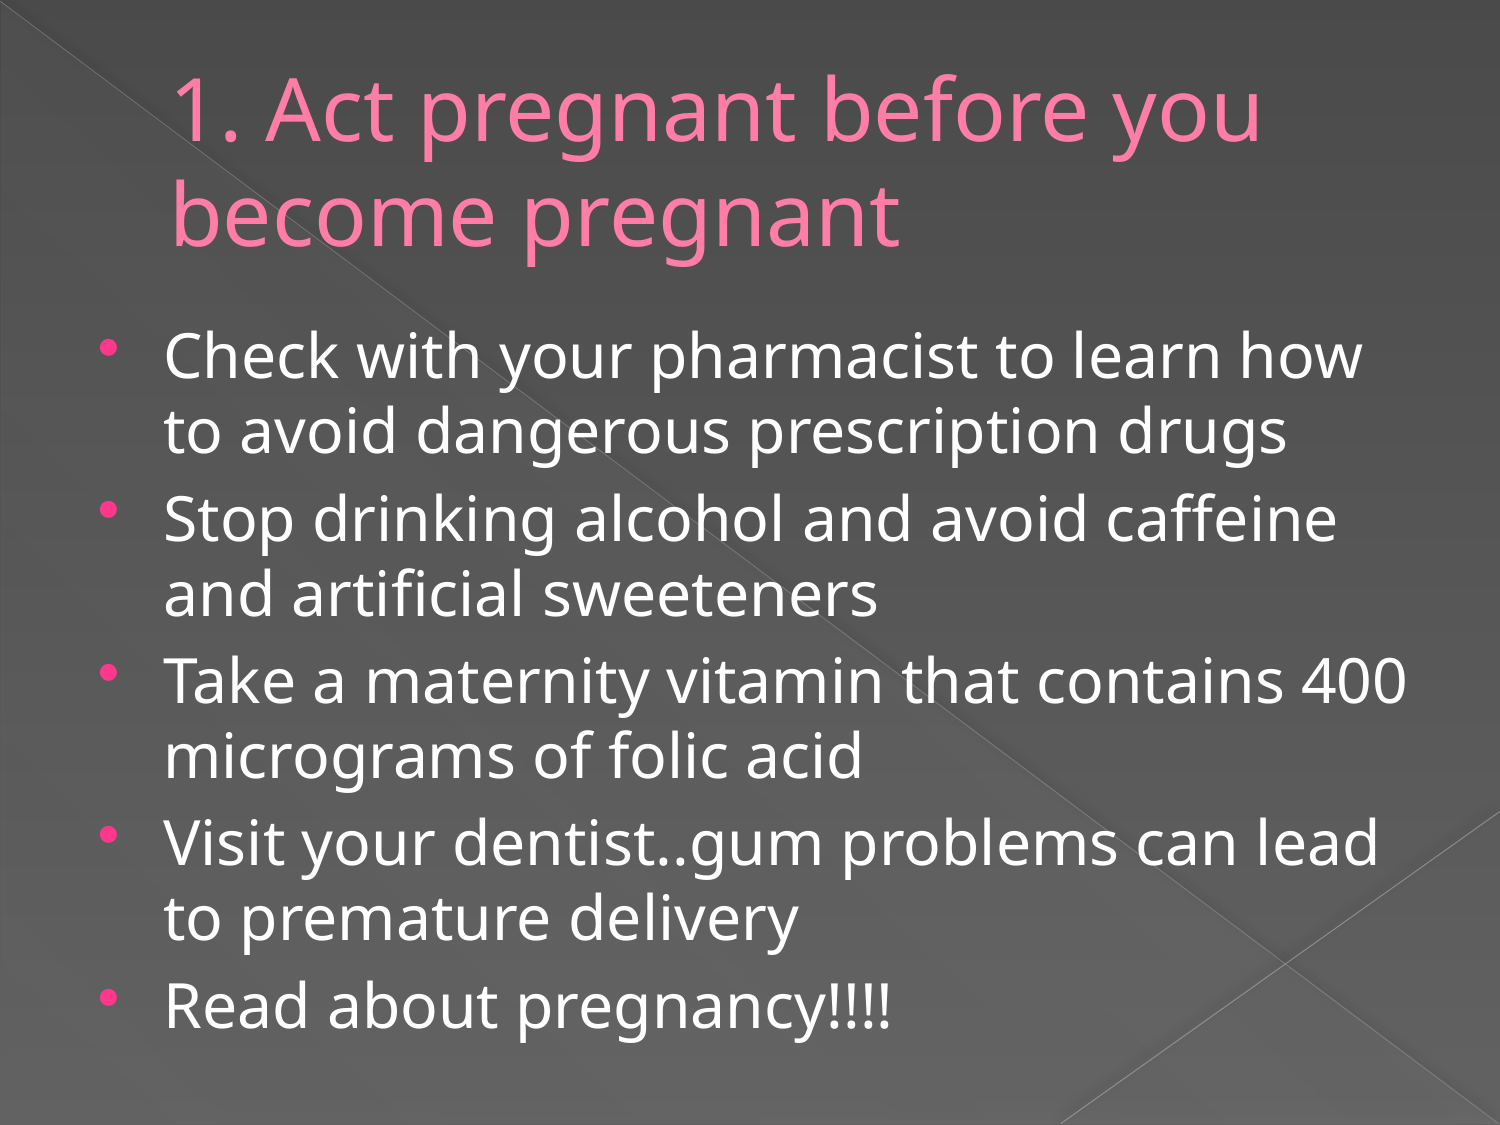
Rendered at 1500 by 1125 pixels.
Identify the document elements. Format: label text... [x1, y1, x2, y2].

title 1. Act pregnant before you become pregnant [75, 43, 1425, 274]
list Check with your pharmacist to learn how to avoid dangerous prescription drugs Stop drinking alcohol and avoid caffeine and artificial sweeteners Take a maternity vitamin that contains 400 micrograms of folic acid Visit your dentist..gum problems can lead to premature delivery Read about pregnancy!!!! [75, 308, 1425, 1059]
